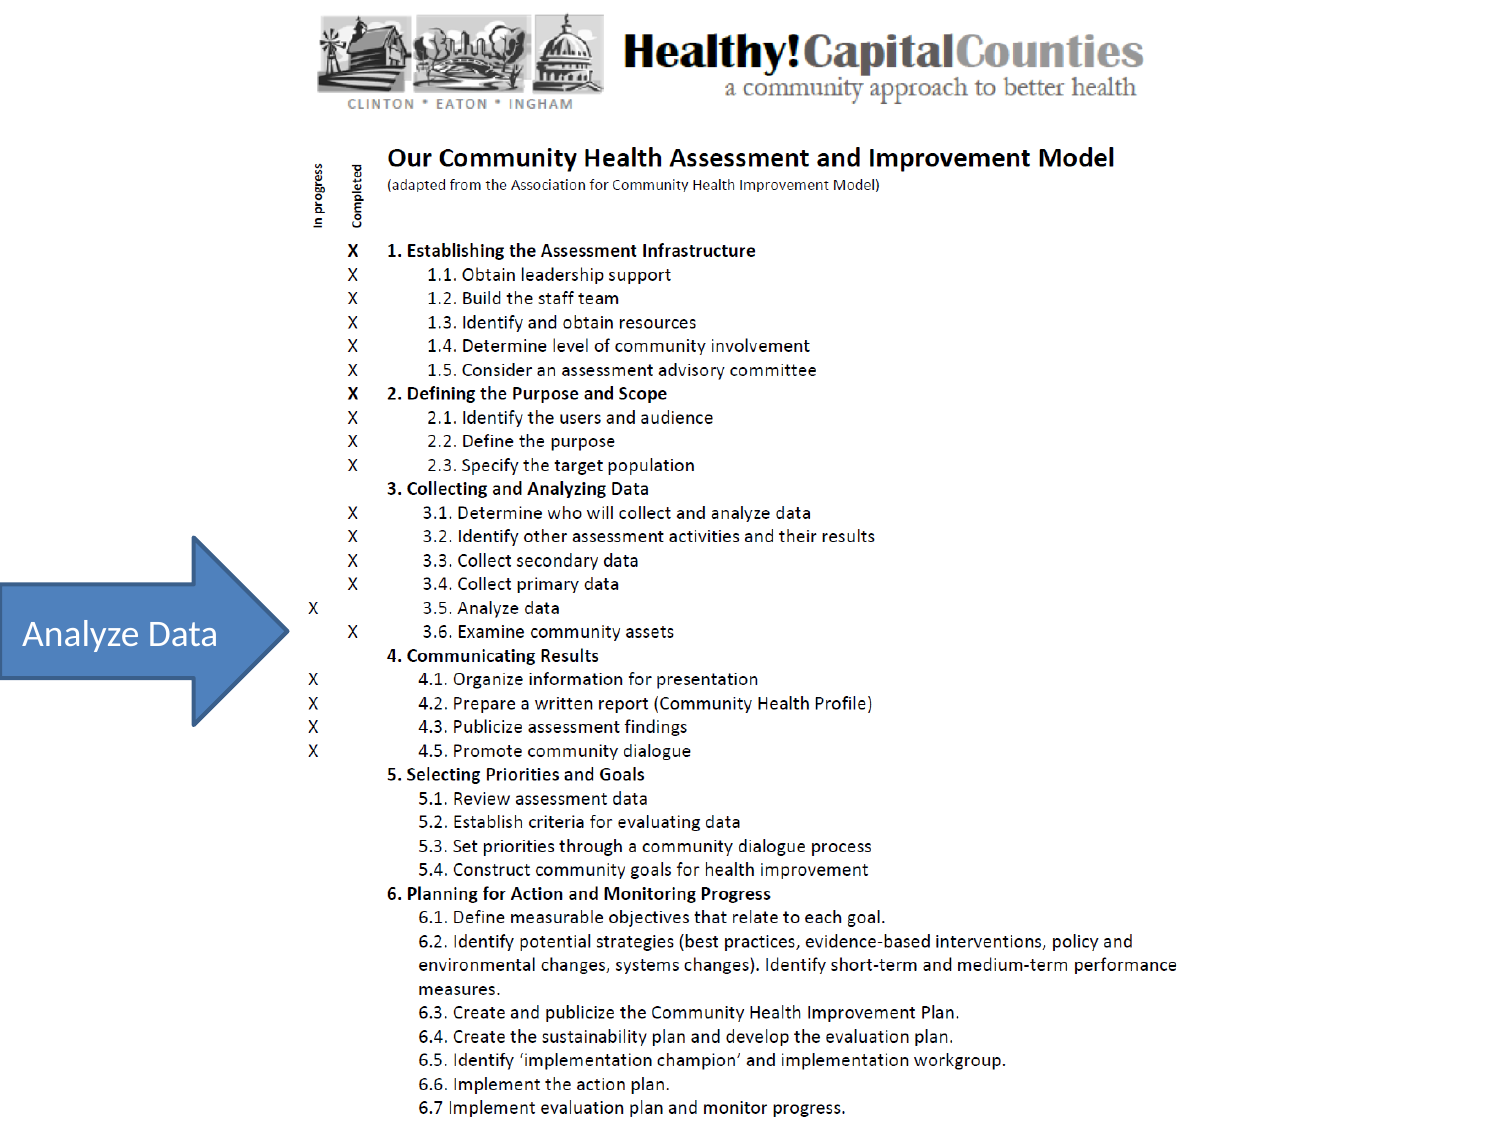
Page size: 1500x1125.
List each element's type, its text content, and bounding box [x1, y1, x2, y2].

picture [287, 0, 1208, 1125]
text_box Analyze Data [0, 535, 282, 727]
